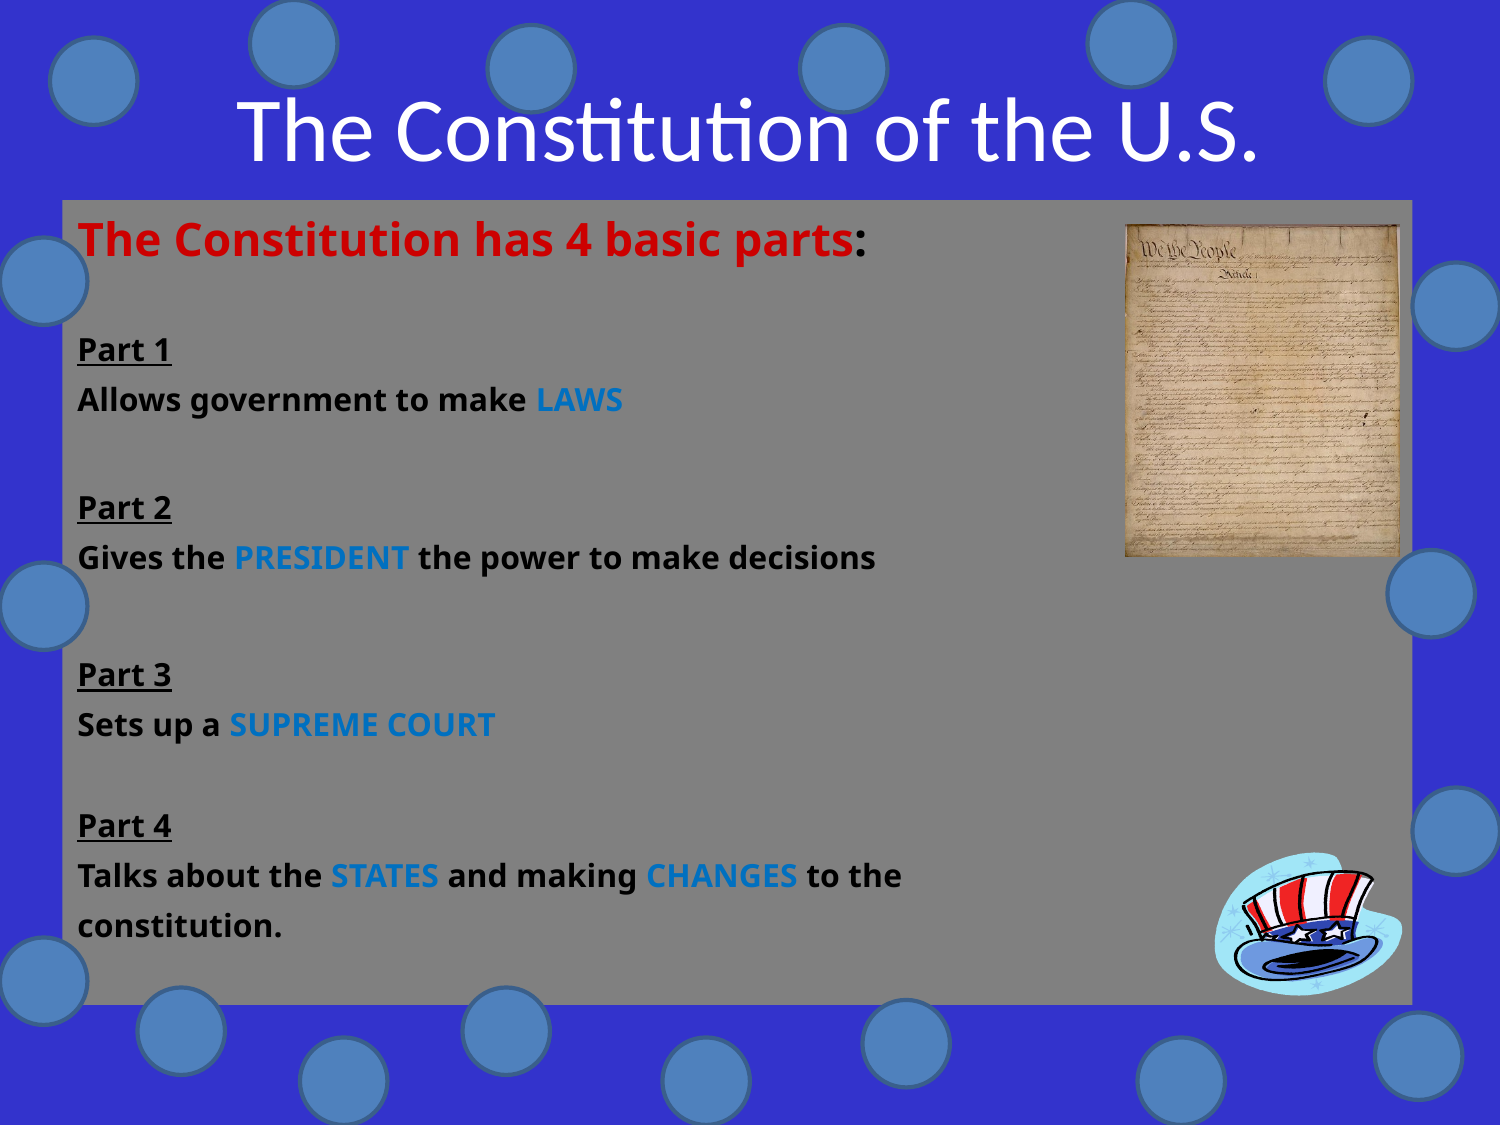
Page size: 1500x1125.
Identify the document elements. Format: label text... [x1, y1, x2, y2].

text_box [297, 1035, 390, 1125]
picture [1124, 224, 1401, 558]
list The Constitution has 4 basic parts: Part 1 Allows government to make LAWS Part 2 Gives the PRESIDENT the power to make decisions Part 3 Sets up a SUPREME COURT Part 4 Talks about the STATES and making CHANGES to the constitution. [62, 200, 1413, 1005]
picture [1211, 853, 1401, 996]
text_box [1322, 35, 1415, 128]
text_box [1135, 1035, 1228, 1125]
text_box [135, 985, 228, 1078]
text_box [460, 985, 553, 1078]
text_box [247, 0, 340, 90]
text_box [660, 1035, 753, 1125]
title The Constitution of the U.S. [75, 45, 1425, 233]
text_box [47, 35, 140, 128]
text_box [1085, 0, 1178, 90]
text_box [0, 560, 90, 653]
text_box [1410, 785, 1500, 878]
text_box [797, 22, 890, 115]
text_box [1410, 260, 1500, 353]
text_box [485, 22, 578, 115]
text_box [0, 235, 90, 328]
text_box [1385, 547, 1478, 640]
text_box [860, 997, 953, 1090]
text_box [0, 935, 90, 1028]
text_box [1372, 1010, 1465, 1103]
